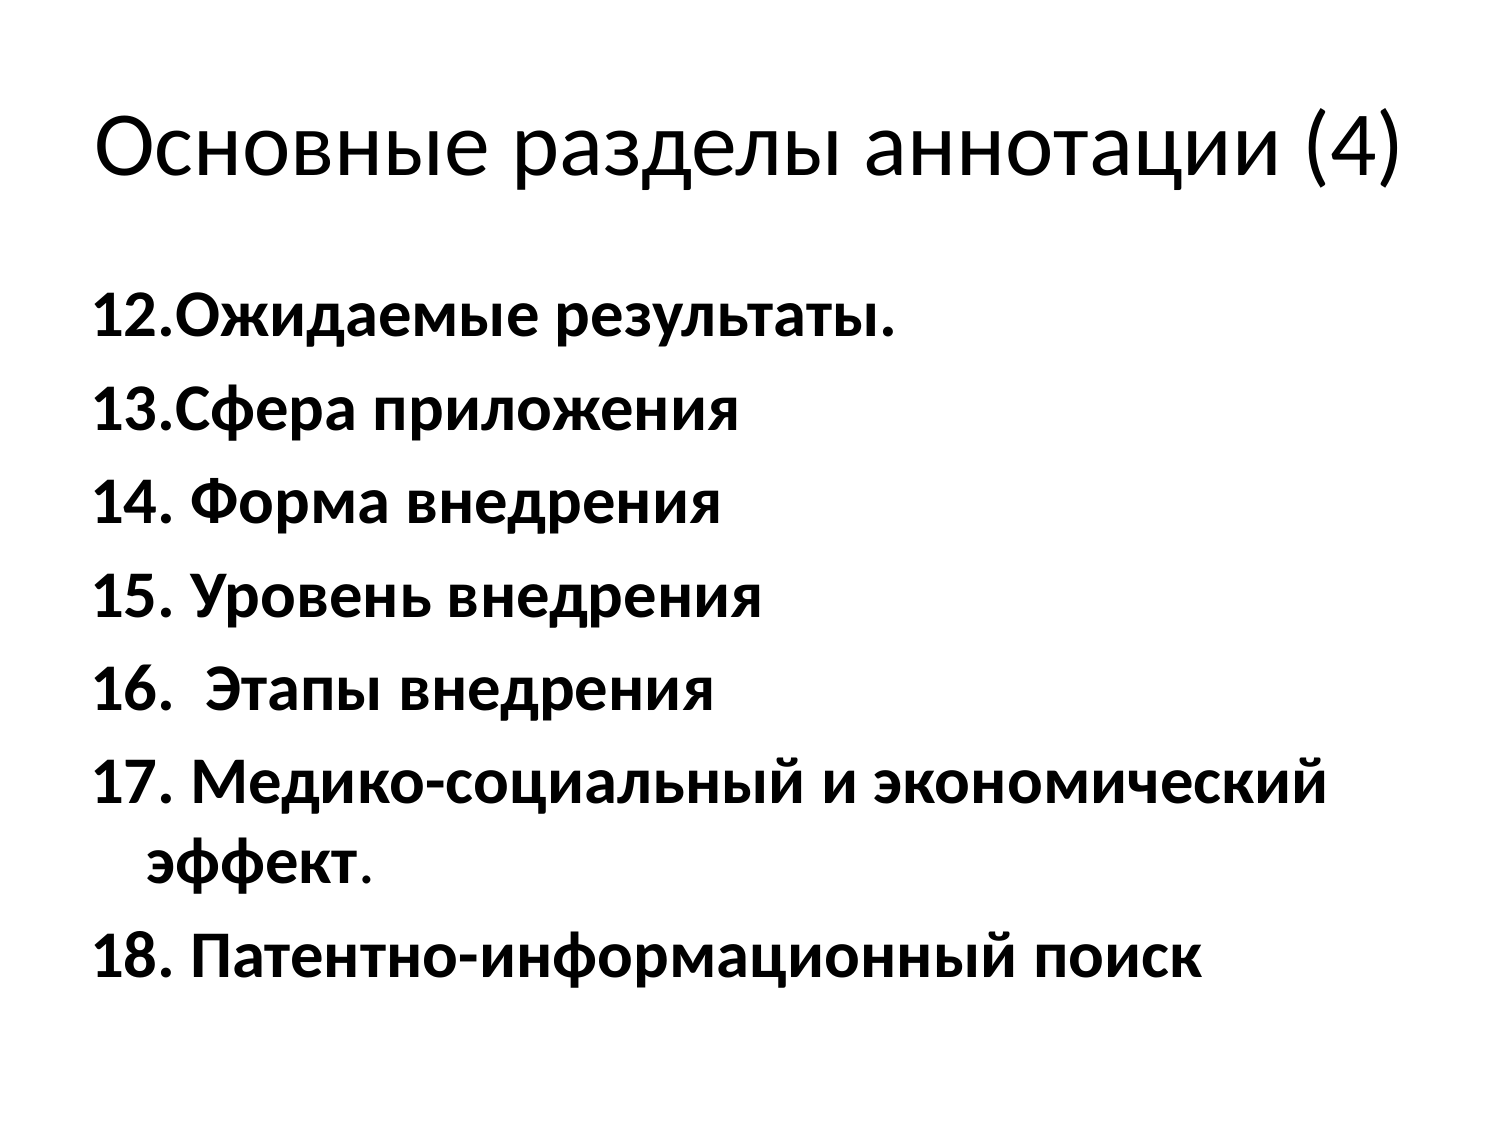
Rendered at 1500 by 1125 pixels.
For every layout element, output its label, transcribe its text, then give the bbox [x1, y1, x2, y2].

list 12.Ожидаемые результаты. 13.Сфера приложения 14. Форма внедрения 15. Уровень внедрения 16. Этапы внедрения 17. Медико-социальный и экономический эффект. 18. Патентно-информационный поиск [75, 262, 1425, 1005]
title Основные разделы аннотации (4) [75, 45, 1425, 233]
